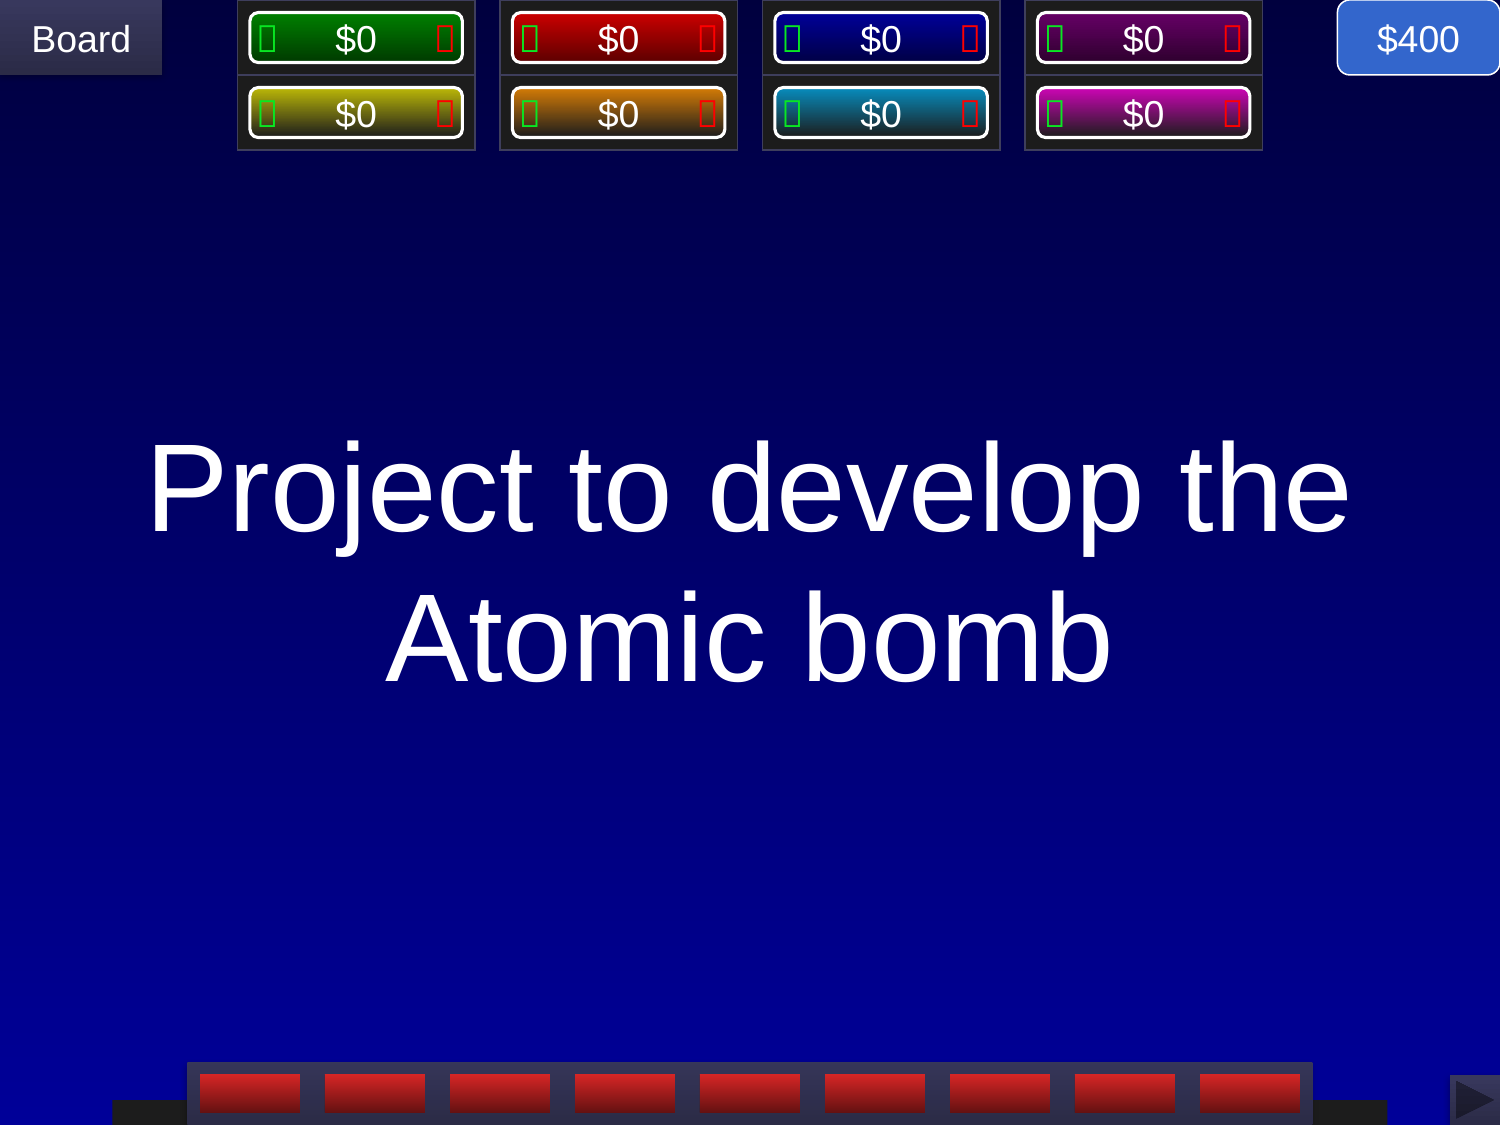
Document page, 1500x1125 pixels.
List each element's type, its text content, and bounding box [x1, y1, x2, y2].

text_box $400 [1337, 0, 1500, 75]
title Project to develop the Atomic bomb [112, 125, 1388, 988]
